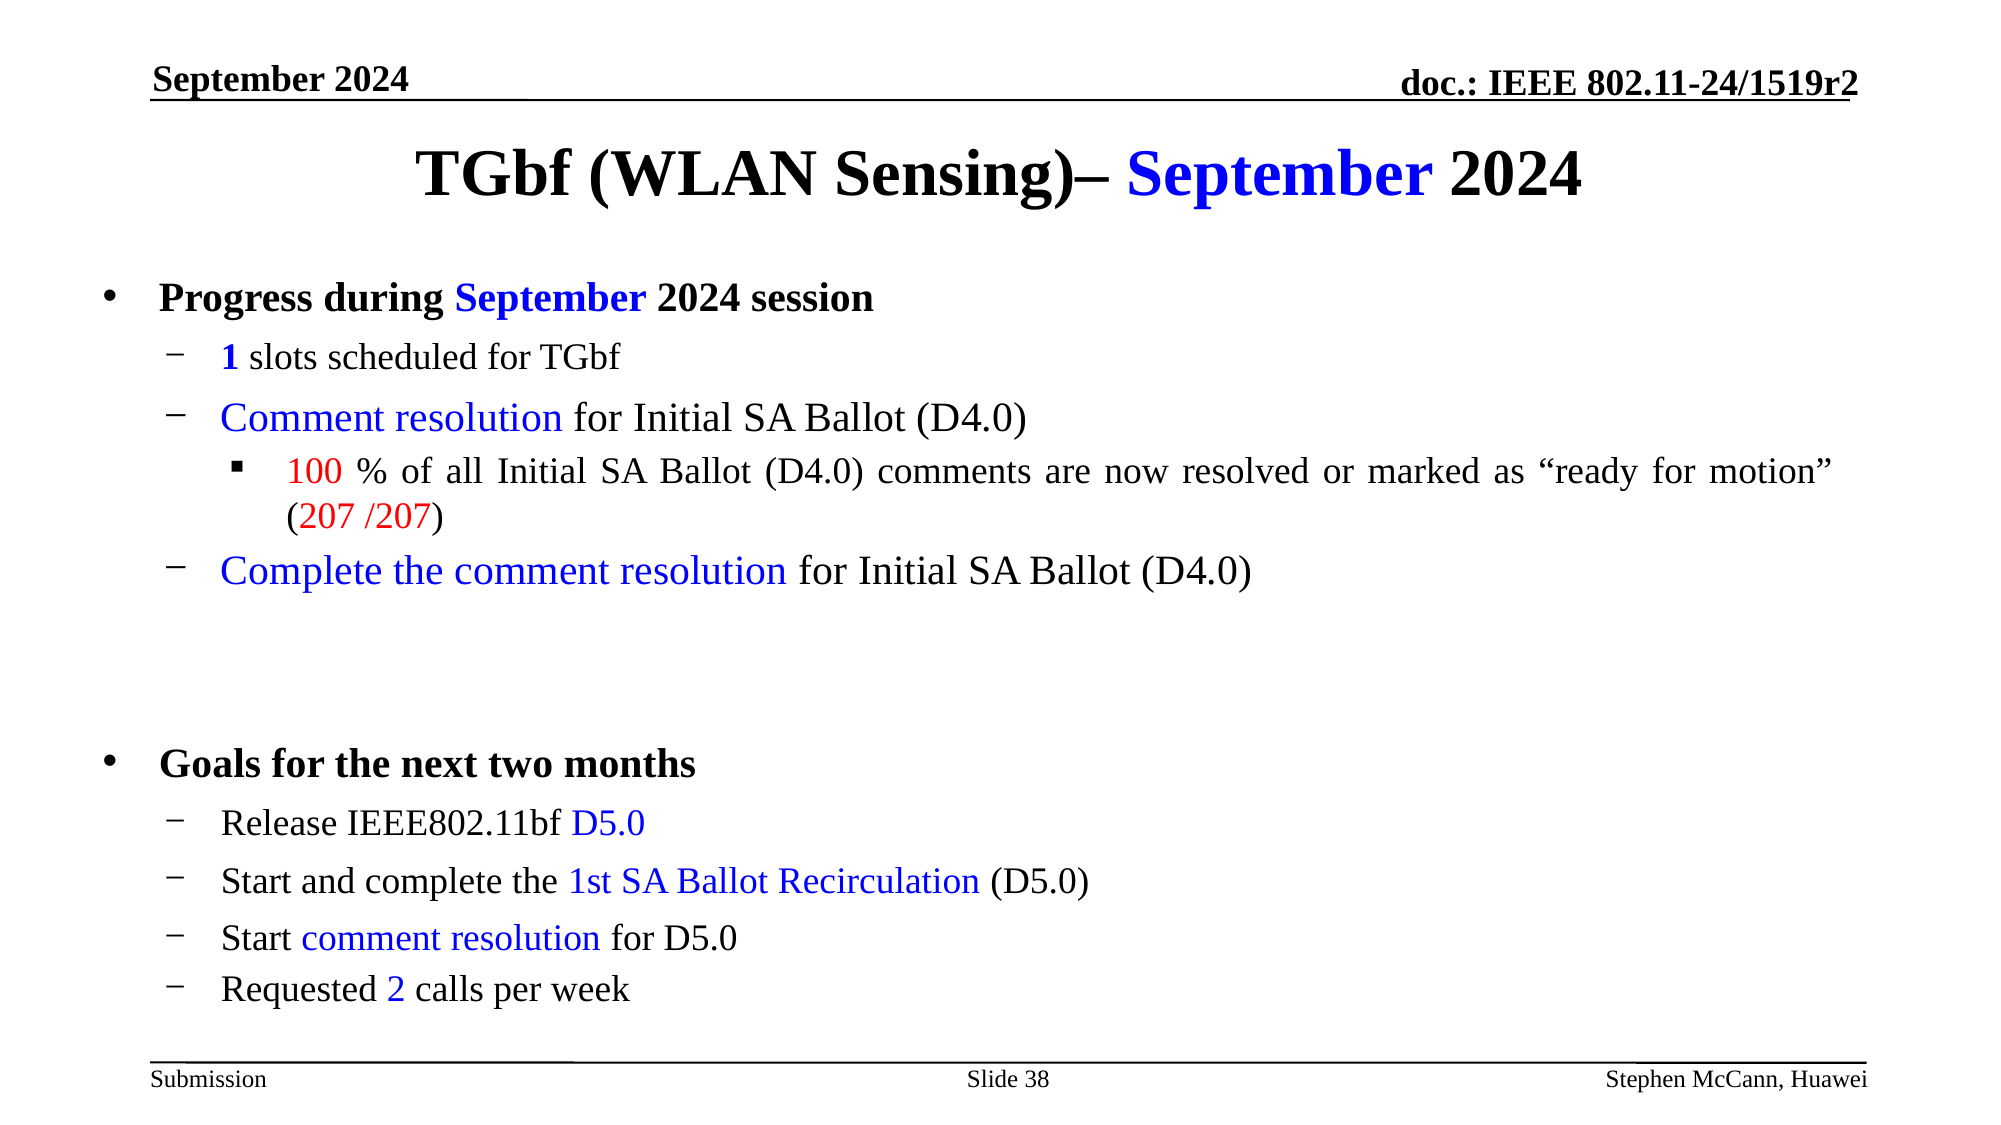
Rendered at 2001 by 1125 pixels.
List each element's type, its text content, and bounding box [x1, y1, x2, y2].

slide_number Slide 38 [950, 1061, 1067, 1123]
list Progress during September 2024 session 1 slots scheduled for TGbf Comment resolution for Initial SA Ballot (D4.0) 100 % of all Initial SA Ballot (D4.0) comments are now resolved or marked as “ready for motion” (207 /207) Complete the comment resolution for Initial SA Ballot (D4.0) Goals for the next two months Release IEEE802.11bf D5.0 Start and complete the 1st SA Ballot Recirculation (D5.0) Start comment resolution for D5.0 Requested 2 calls per week [87, 262, 1850, 1038]
footer Stephen McCann, Huawei [1171, 1061, 1869, 1093]
title TGbf (WLAN Sensing)– September 2024 [149, 112, 1850, 226]
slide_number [152, 54, 563, 100]
